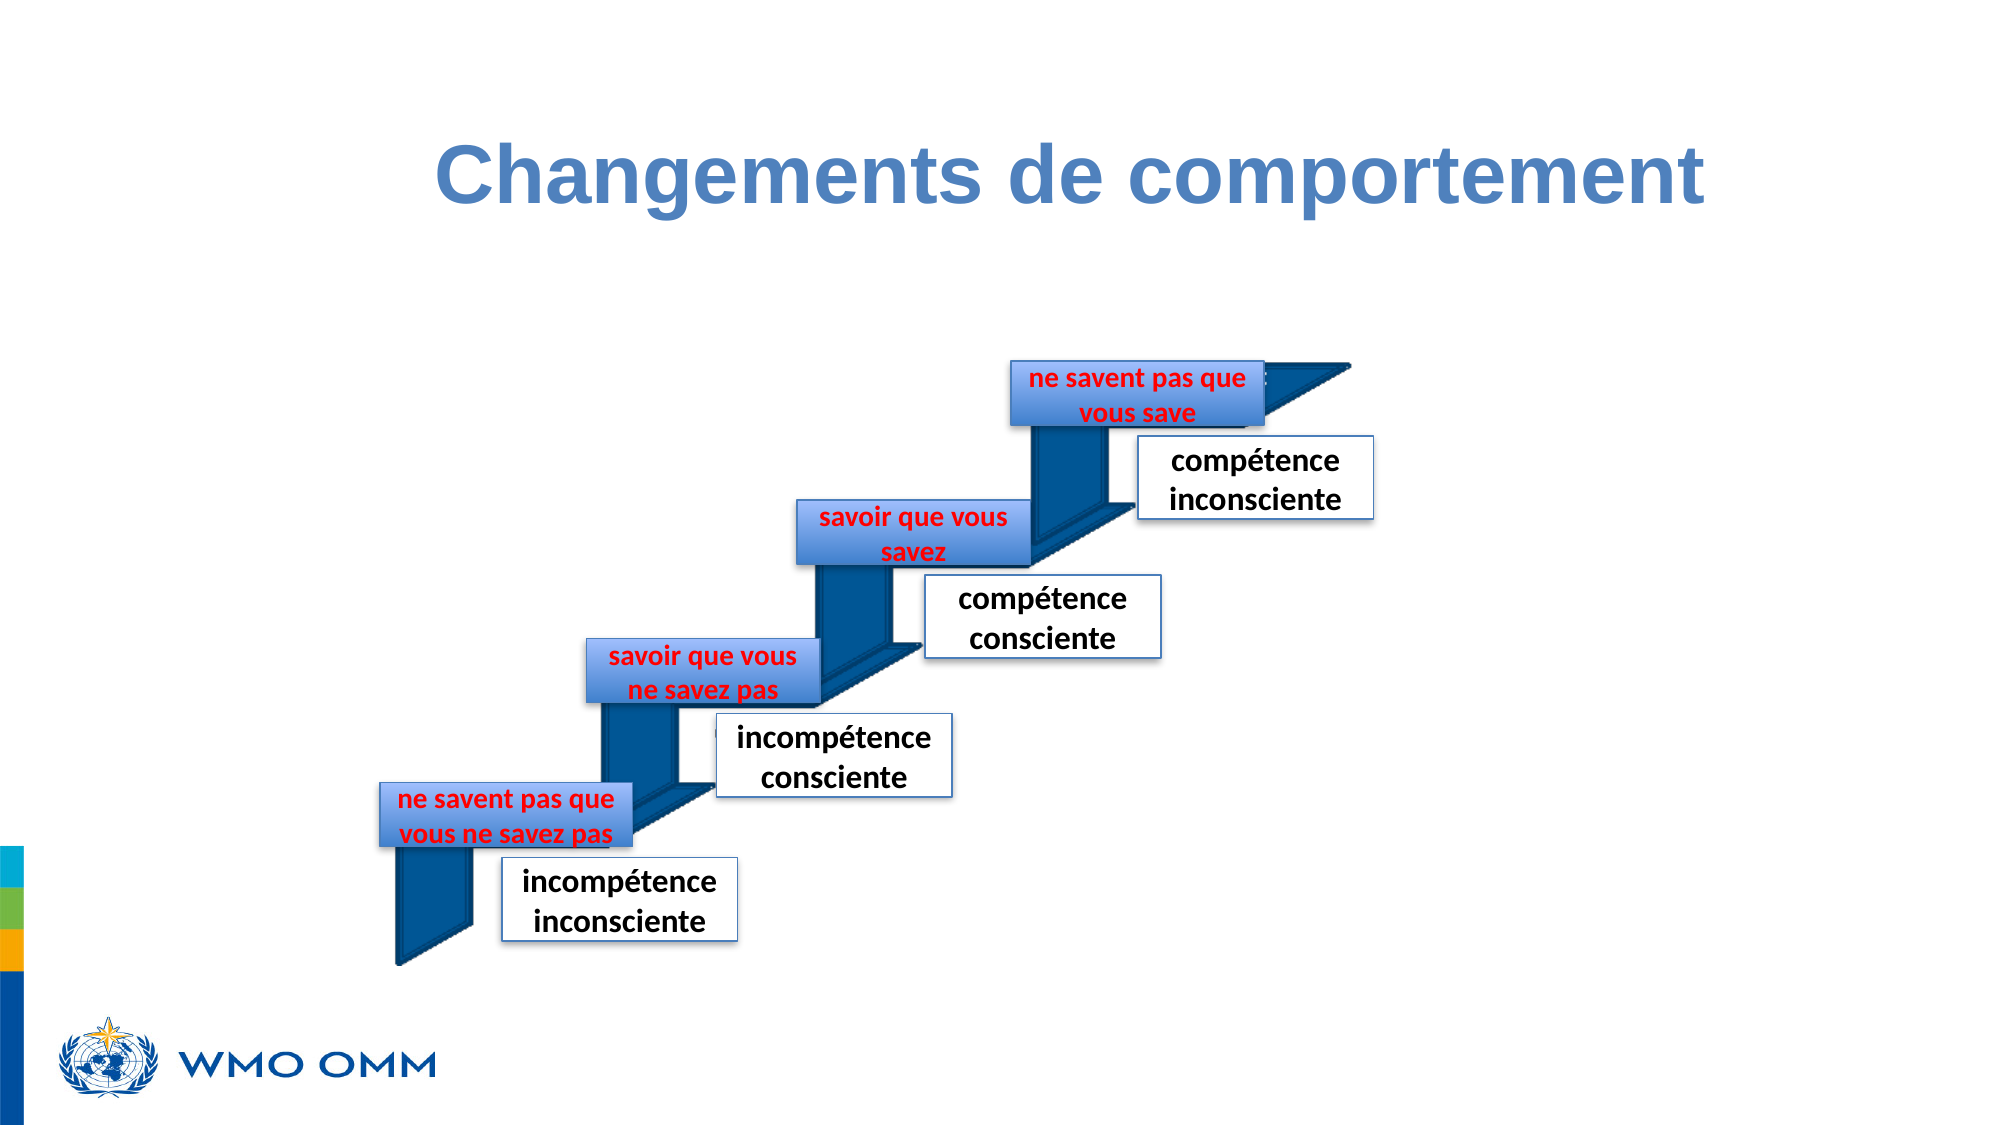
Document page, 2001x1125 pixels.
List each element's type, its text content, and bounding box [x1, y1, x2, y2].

picture [0, 350, 1554, 1125]
text_box Changements de comportement [420, 112, 1721, 228]
